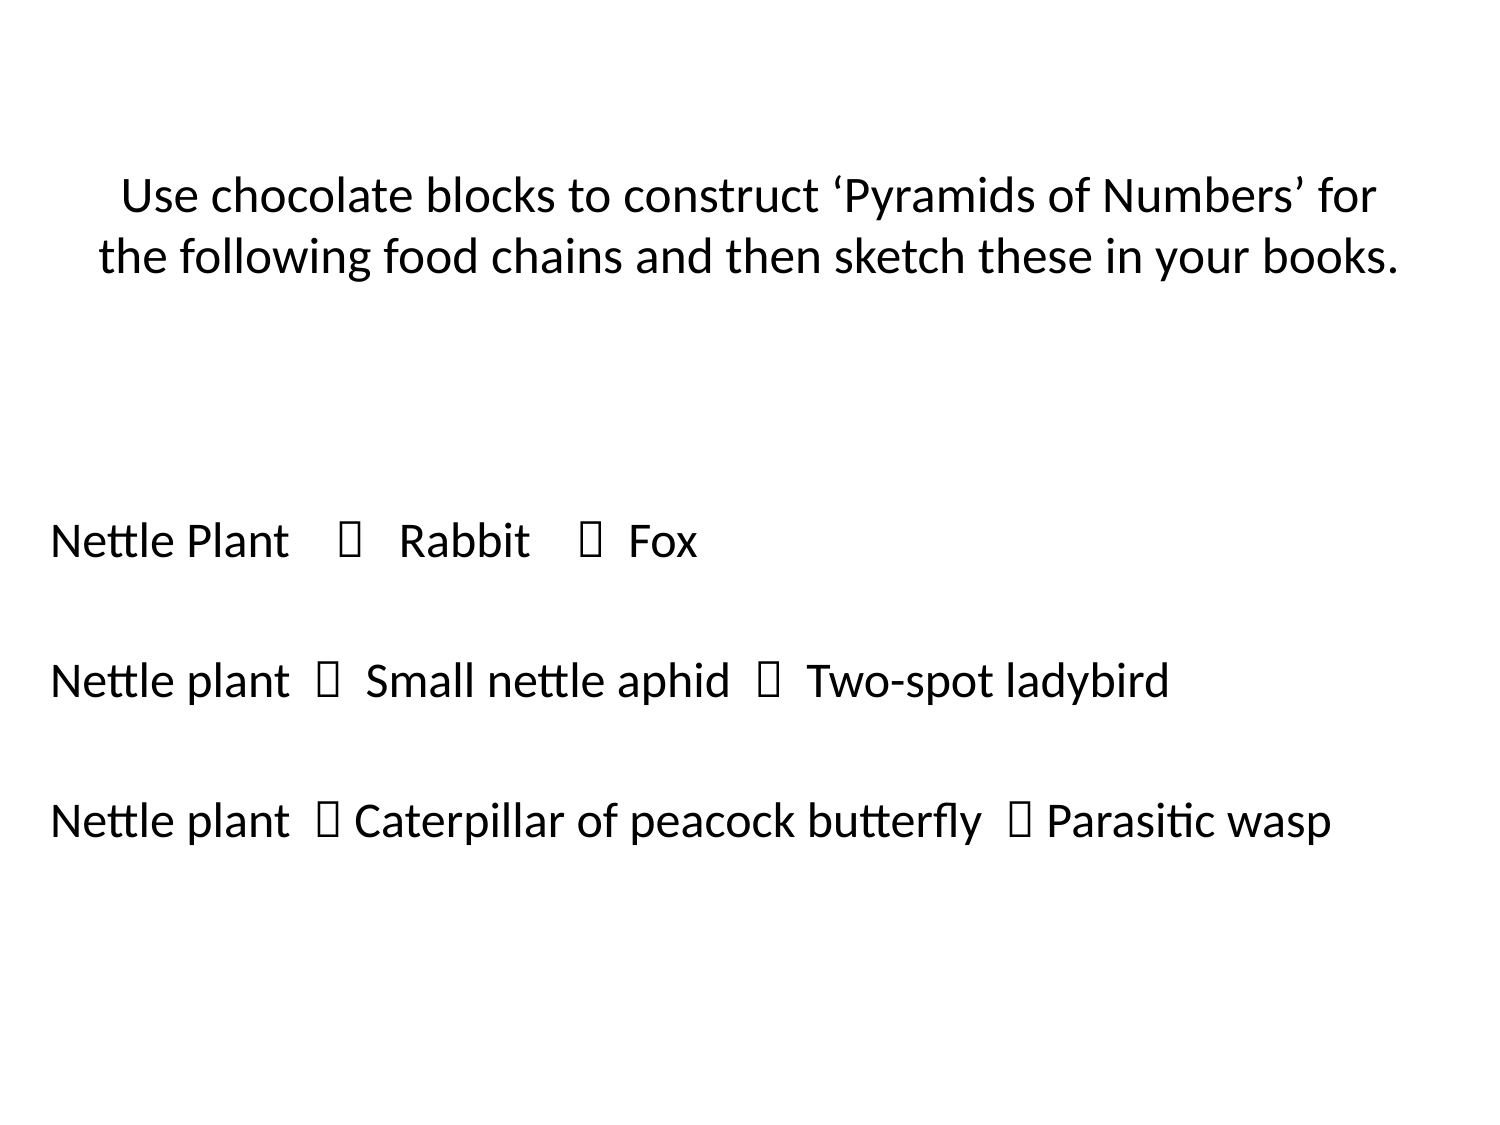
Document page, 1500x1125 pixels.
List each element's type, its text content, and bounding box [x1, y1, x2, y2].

title Use chocolate blocks to construct ‘Pyramids of Numbers’ for the following food chains and then sketch these in your books. [75, 128, 1425, 317]
list Nettle Plant  Rabbit  Fox Nettle plant  Small nettle aphid  Two-spot ladybird Nettle plant  Caterpillar of peacock butterfly  Parasitic wasp [35, 499, 1500, 1125]
